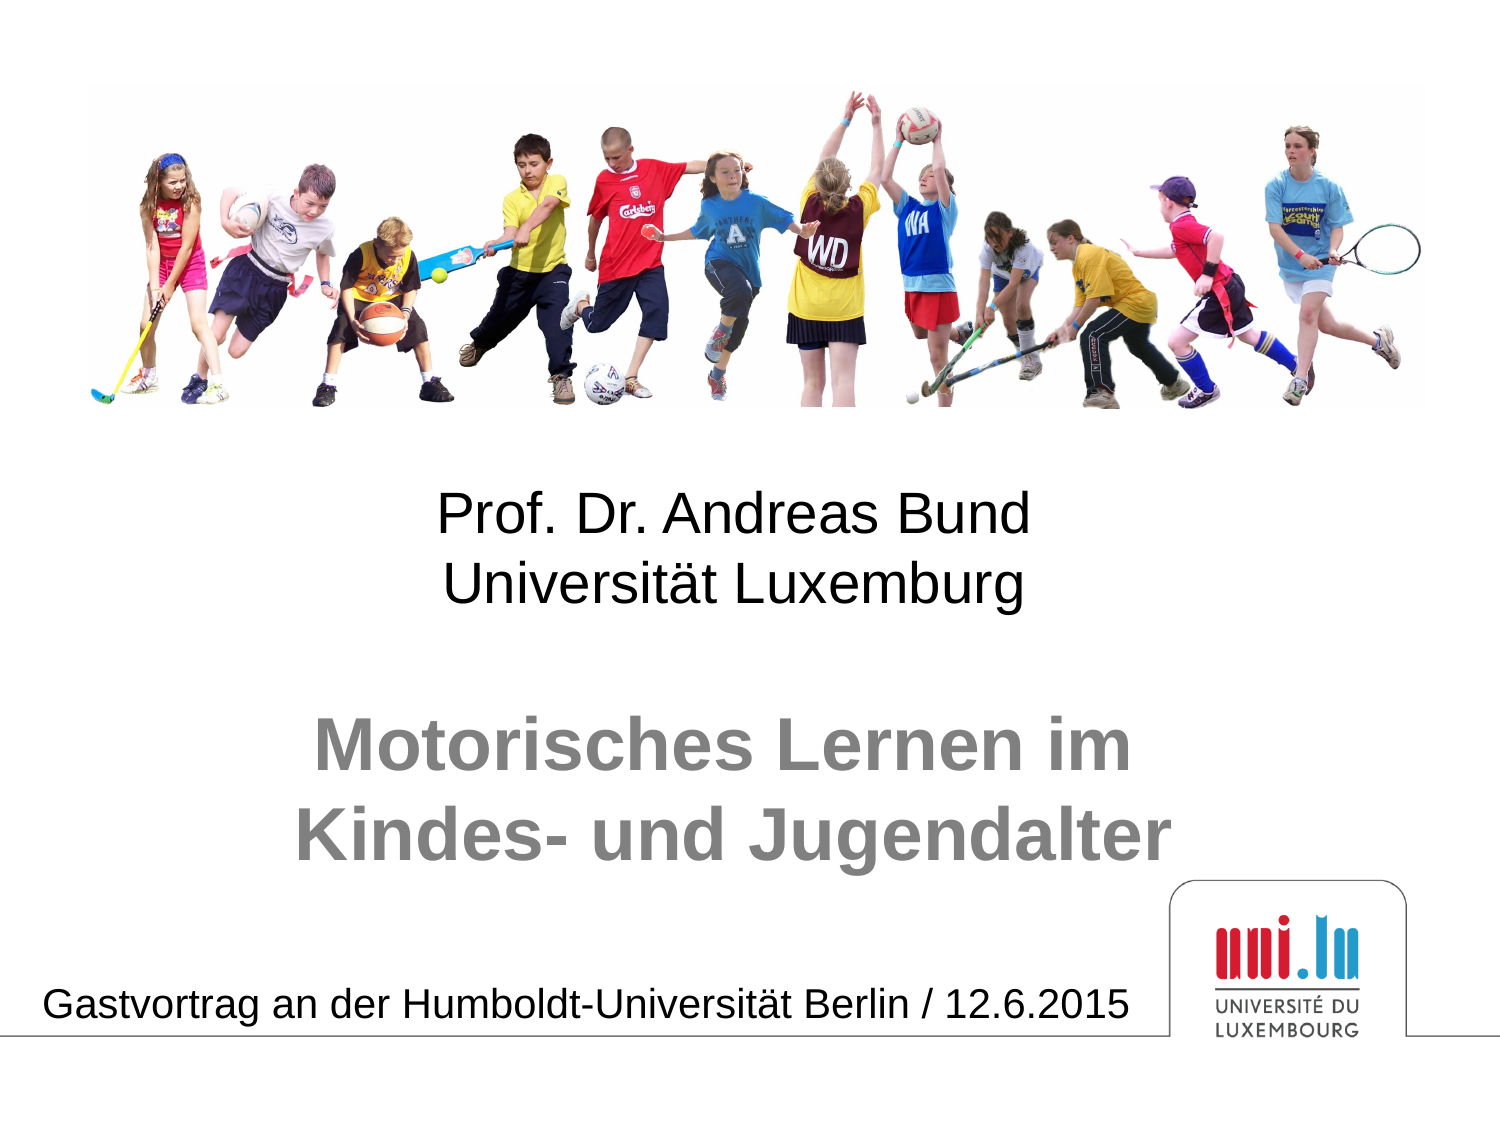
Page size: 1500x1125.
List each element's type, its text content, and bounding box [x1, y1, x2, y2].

picture [88, 84, 1427, 410]
text_box Gastvortrag an der Humboldt-Universität Berlin / 12.6.2015 [27, 969, 1146, 1035]
text_box [17, 26, 1307, 409]
picture [0, 454, 1500, 1115]
text_box Prof. Dr. Andreas Bund Universität Luxemburg Motorisches Lernen im Kindes- und Jugendalter [280, 467, 1189, 883]
